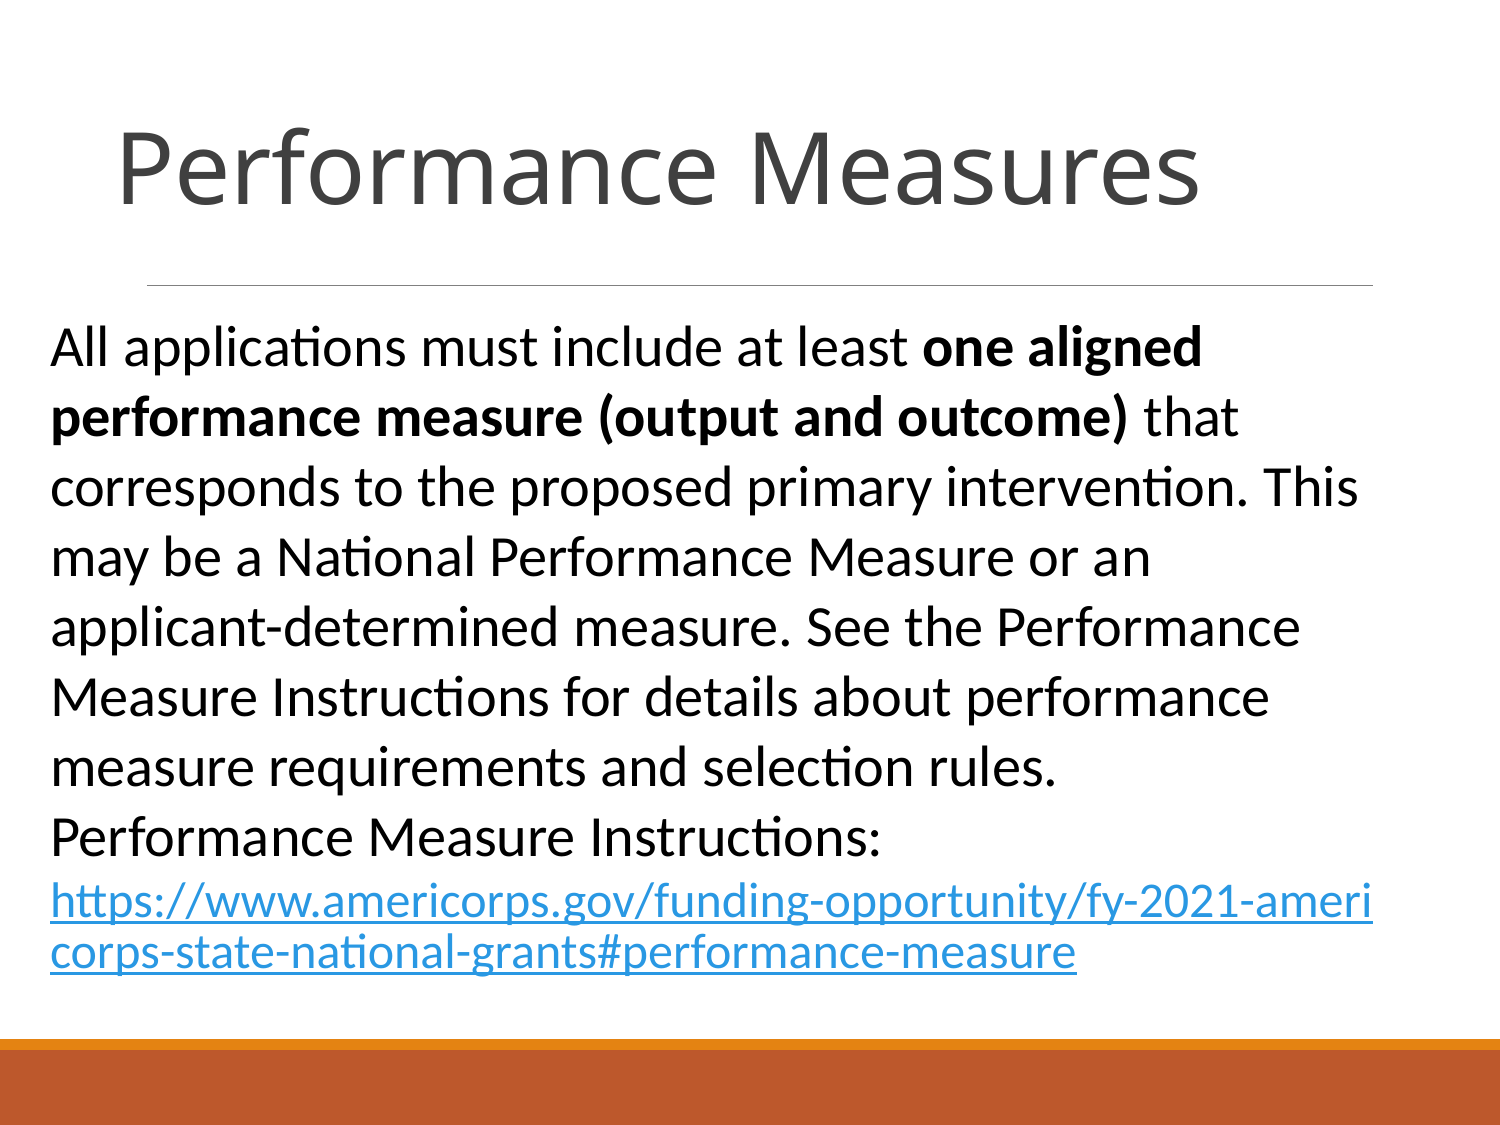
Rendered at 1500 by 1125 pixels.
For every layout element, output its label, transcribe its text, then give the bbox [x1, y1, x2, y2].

text_box All applications must include at least one aligned performance measure (output and outcome) that corresponds to the proposed primary intervention. This may be a National Performance Measure or an applicant-determined measure. See the Performance Measure Instructions for details about performance measure requirements and selection rules. Performance Measure Instructions: https://www.americorps.gov/funding-opportunity/fy-2021-americorps-state-national-grants#performance-measure [49, 299, 1388, 1125]
title Performance Measures [112, 35, 1300, 225]
